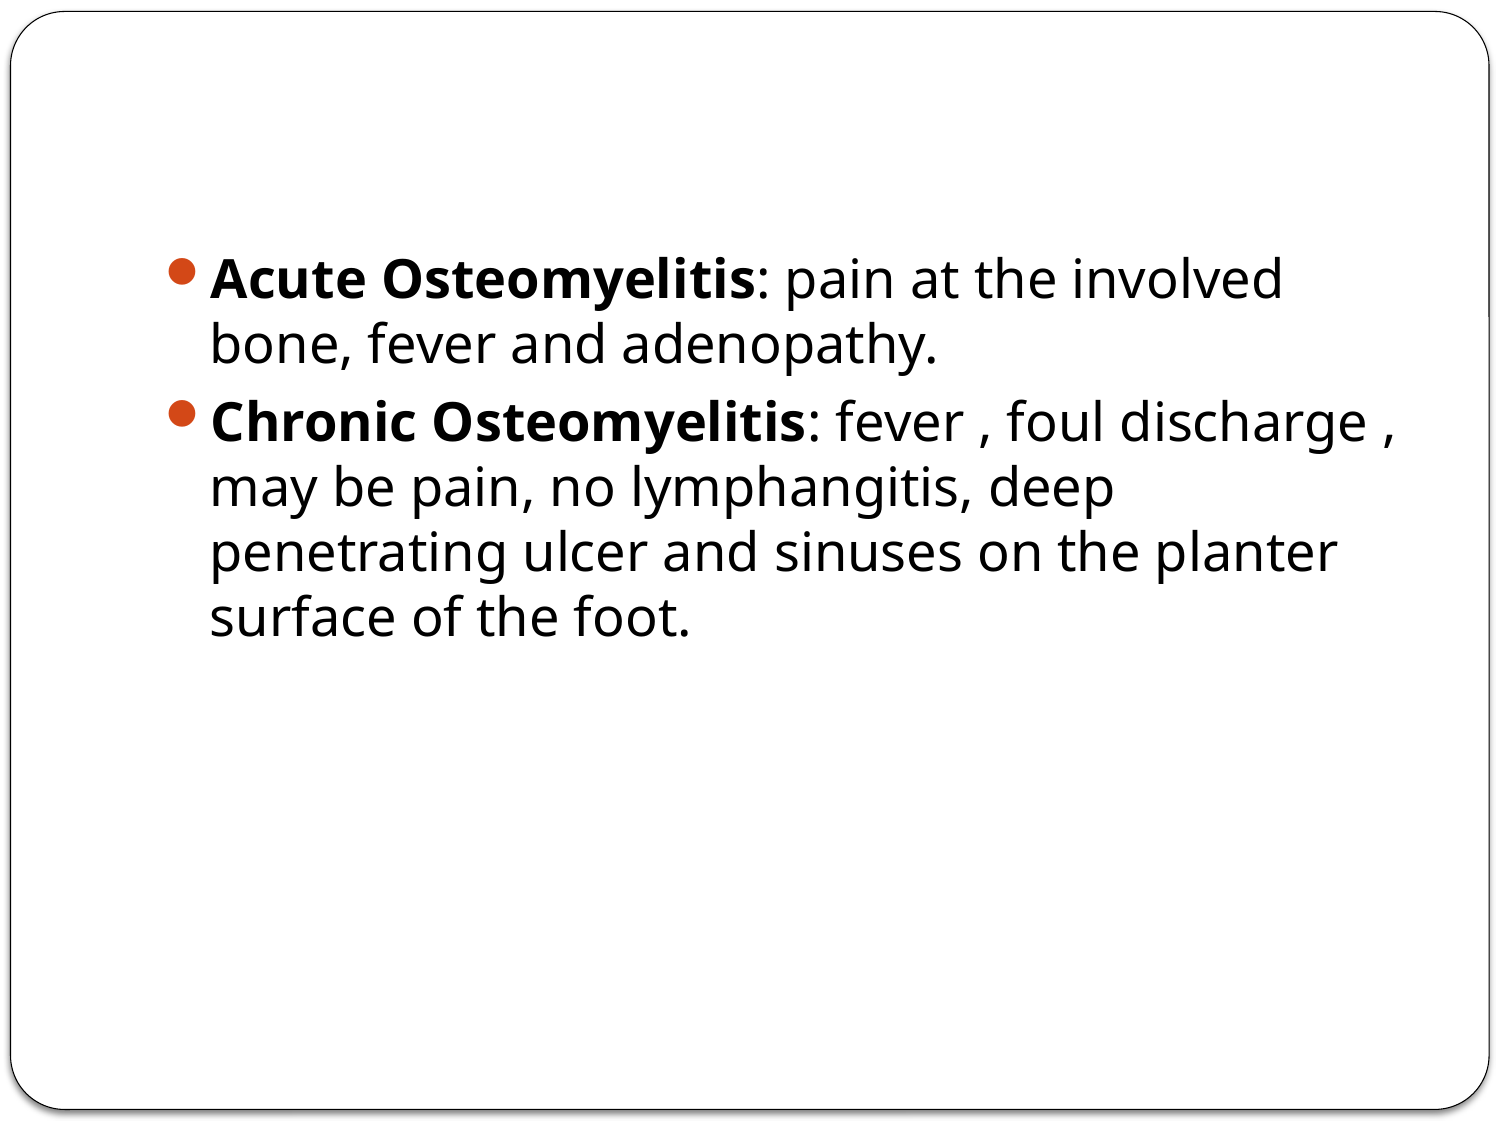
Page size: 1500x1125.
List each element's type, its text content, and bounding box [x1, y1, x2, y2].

list Acute Osteomyelitis: pain at the involved bone, fever and adenopathy. Chronic Osteomyelitis: fever , foul discharge , may be pain, no lymphangitis, deep penetrating ulcer and sinuses on the planter surface of the foot. [150, 237, 1425, 988]
